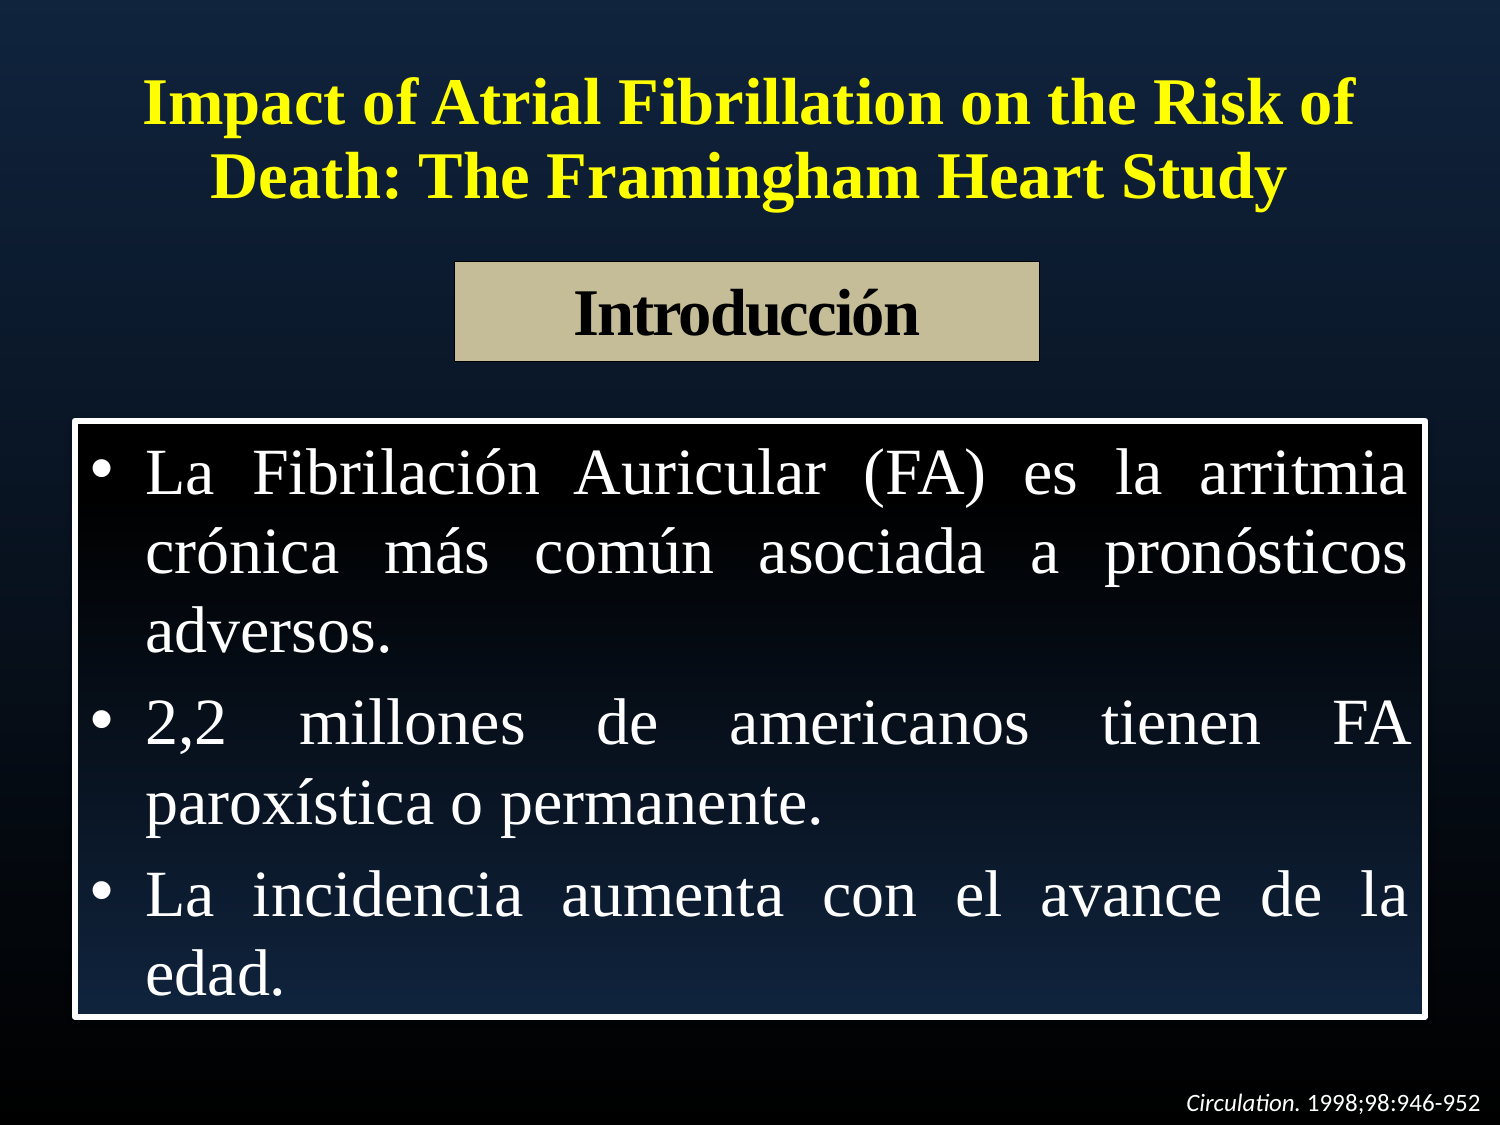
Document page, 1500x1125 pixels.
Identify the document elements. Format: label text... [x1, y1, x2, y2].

text_box Introducción [454, 261, 1040, 362]
list La Fibrilación Auricular (FA) es la arritmia crónica más común asociada a pronósticos adversos. 2,2 millones de americanos tienen FA paroxística o permanente. La incidencia aumenta con el avance de la edad. [72, 418, 1428, 1020]
title Impact of Atrial Fibrillation on the Risk of Death: The Framingham Heart Study [75, 45, 1425, 233]
text_box Circulation. 1998;98:946-952 [1171, 1079, 1497, 1125]
